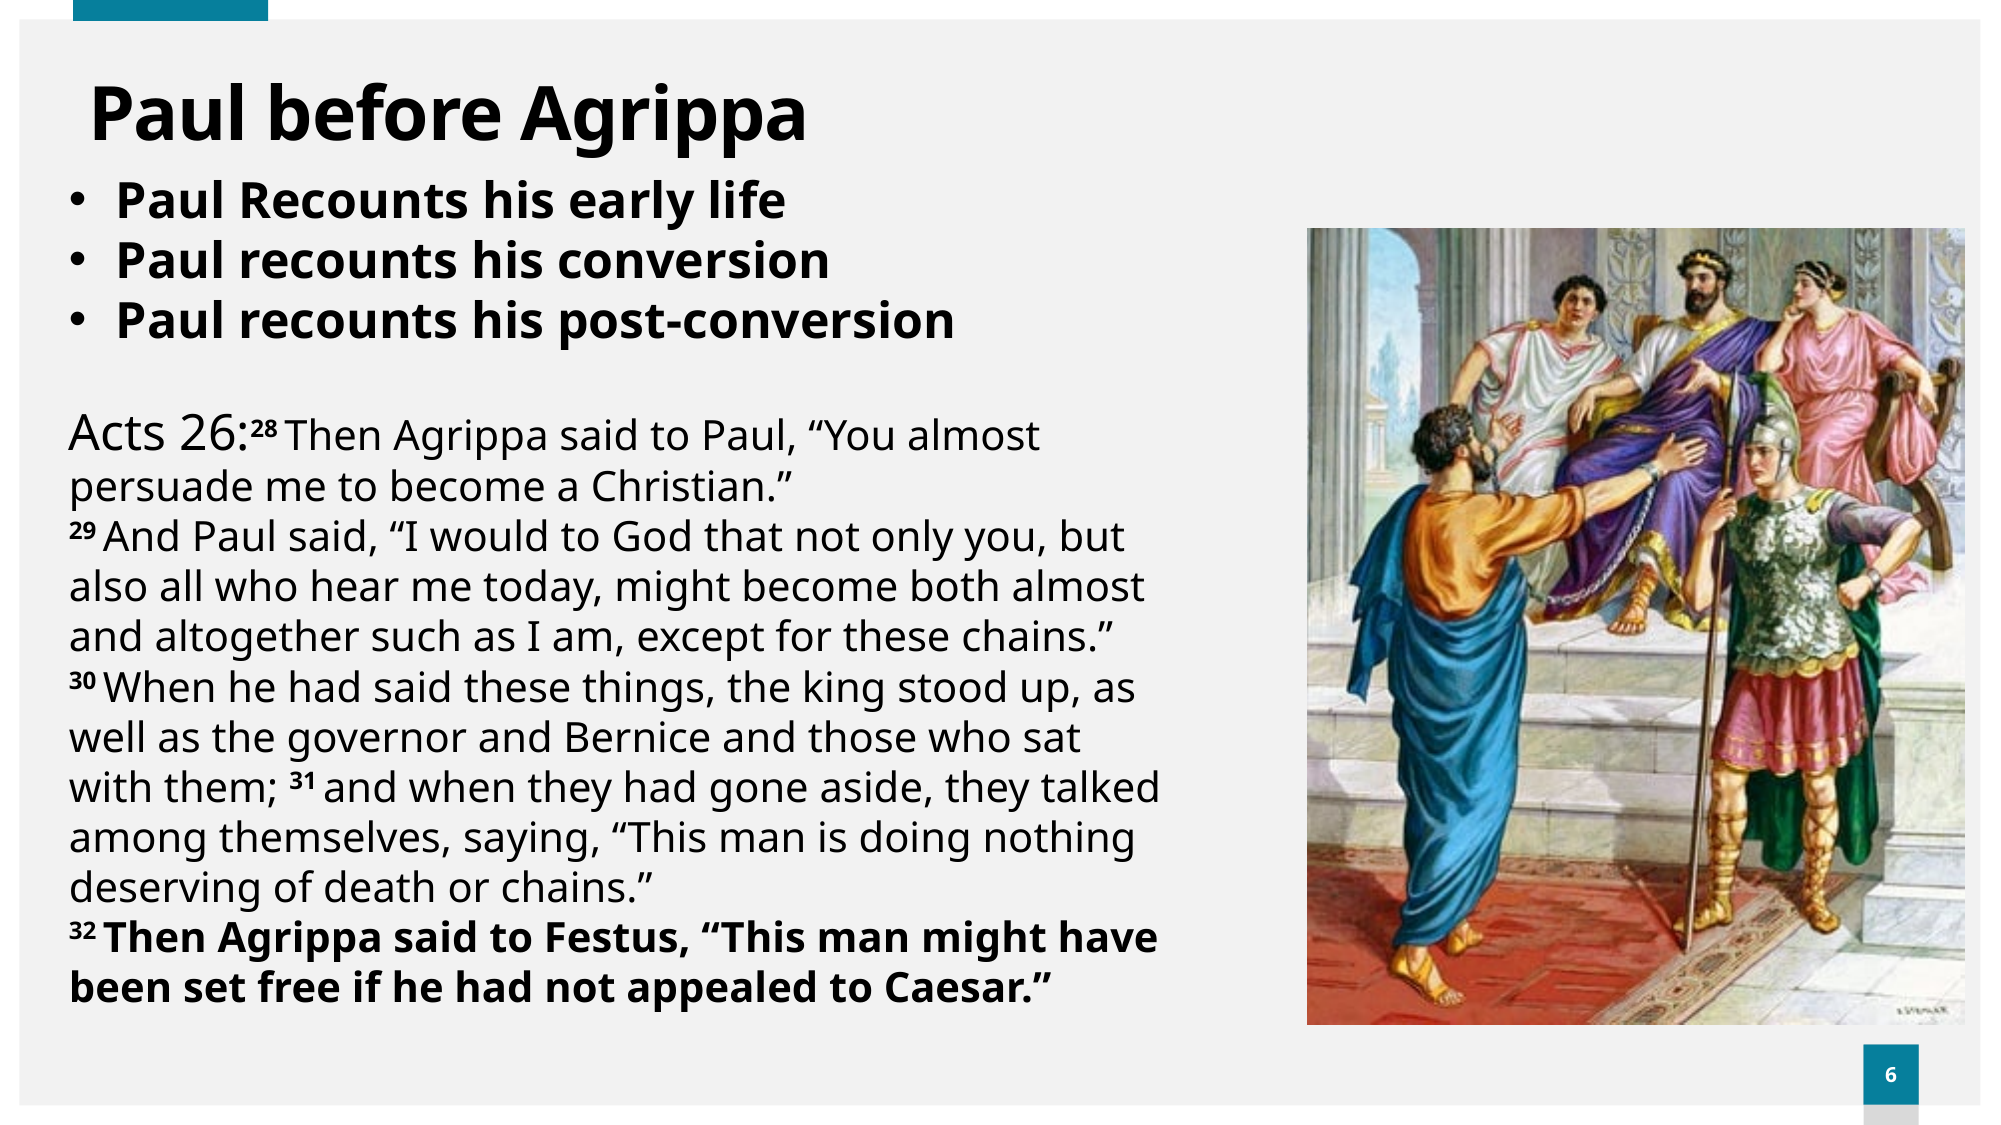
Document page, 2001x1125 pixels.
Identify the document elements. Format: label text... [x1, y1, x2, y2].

text_box Acts 26:28 Then Agrippa said to Paul, “You almost persuade me to become a Christian.” 29 And Paul said, “I would to God that not only you, but also all who hear me today, might become both almost and altogether such as I am, except for these chains.” 30 When he had said these things, the king stood up, as well as the governor and Bernice and those who sat with them; 31 and when they had gone aside, they talked among themselves, saying, “This man is doing nothing deserving of death or chains.” 32 Then Agrippa said to Festus, “This man might have been set free if he had not appealed to Caesar.” [54, 392, 1191, 1068]
picture [1307, 228, 1965, 1025]
text_box Paul Recounts his early life Paul recounts his conversion Paul recounts his post-conversion [54, 161, 1163, 356]
title Paul before Agrippa [73, 71, 1308, 251]
